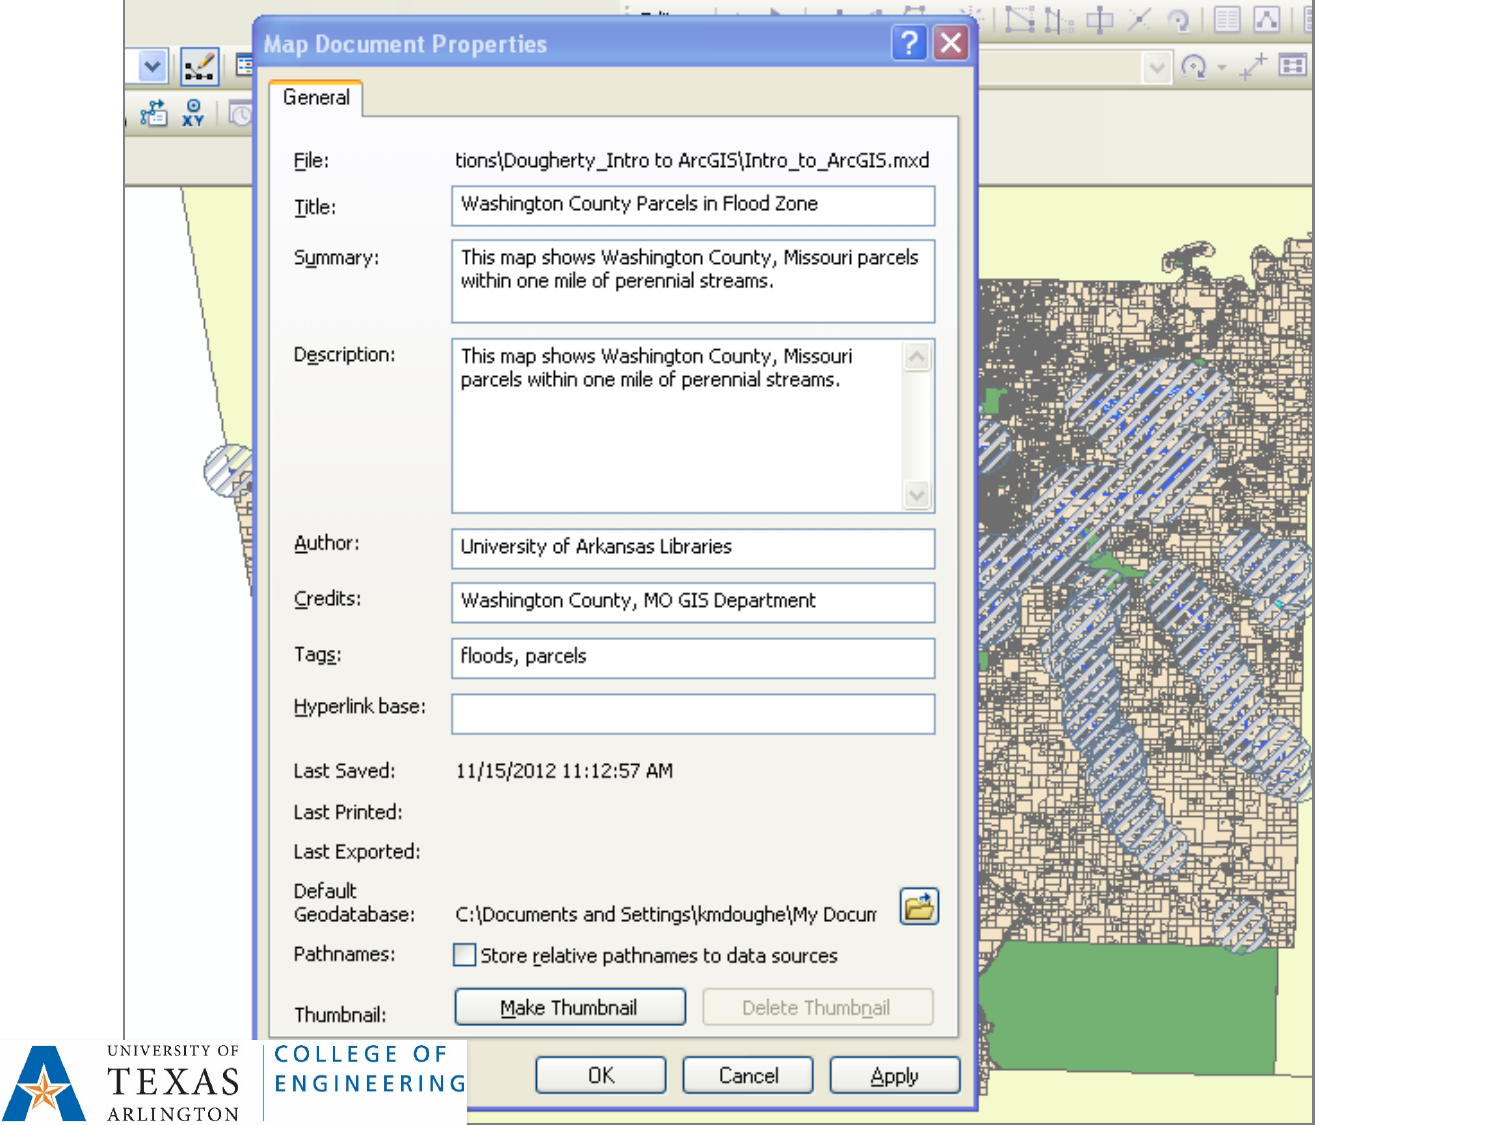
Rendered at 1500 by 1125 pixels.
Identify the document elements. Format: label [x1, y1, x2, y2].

picture [0, 0, 1313, 1125]
